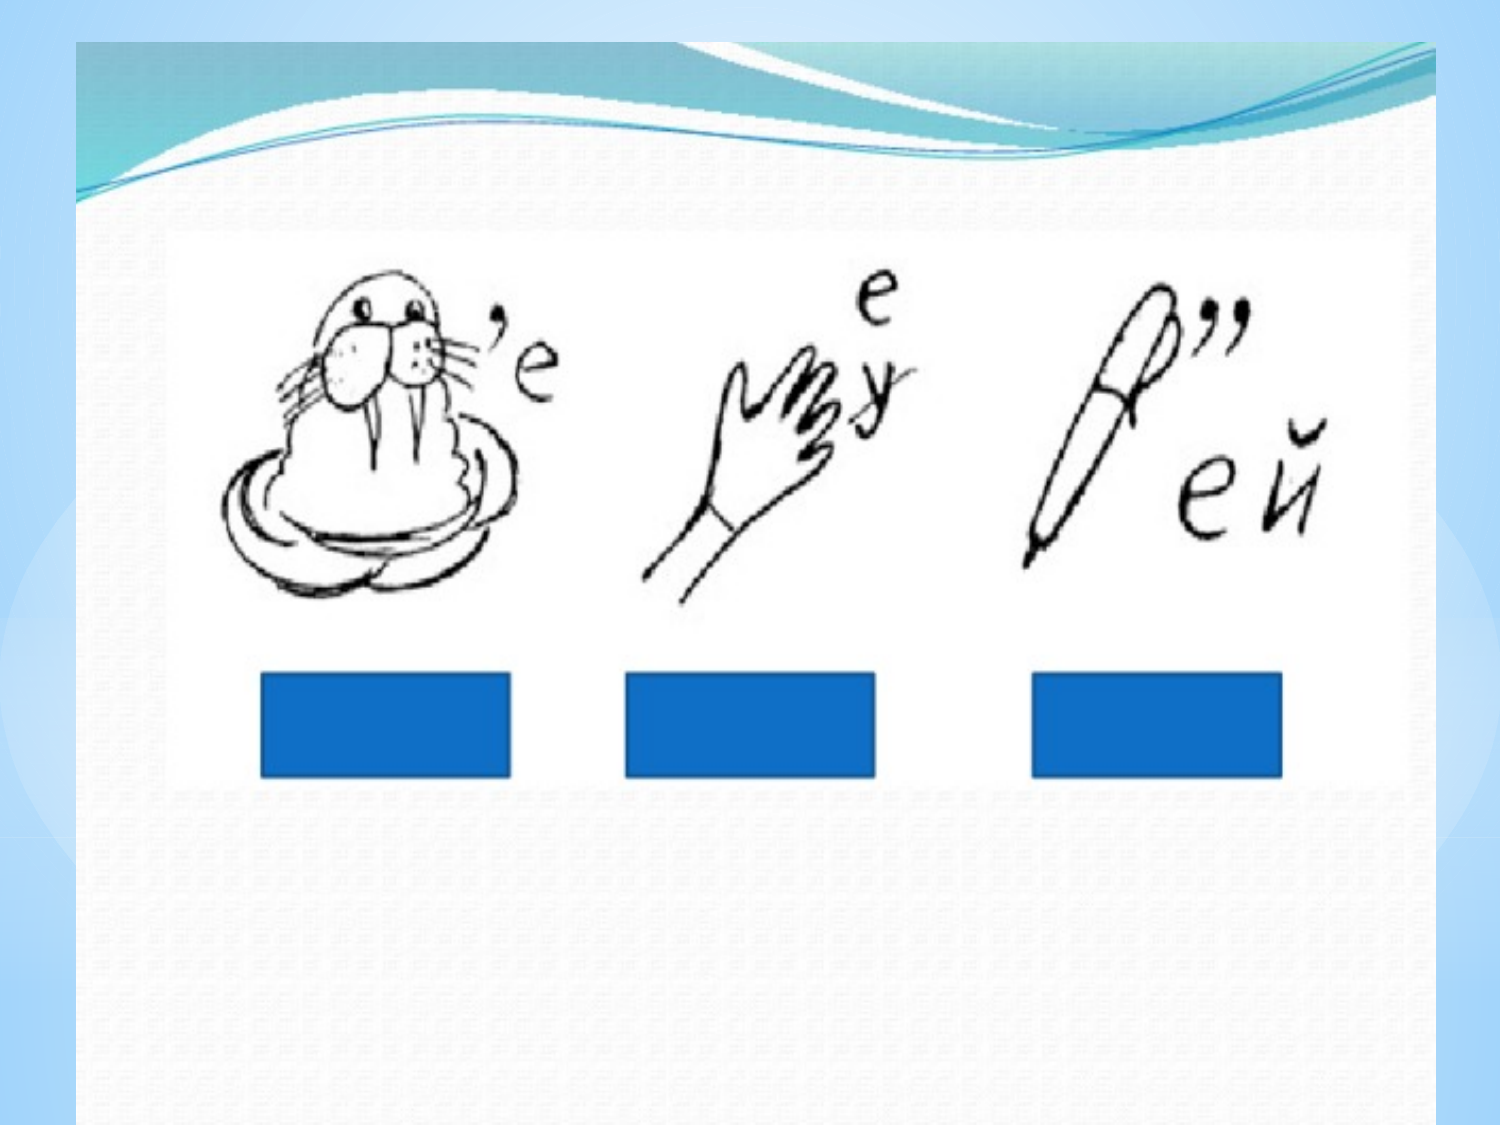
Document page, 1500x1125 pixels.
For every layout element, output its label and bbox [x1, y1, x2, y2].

list [76, 42, 1436, 1125]
